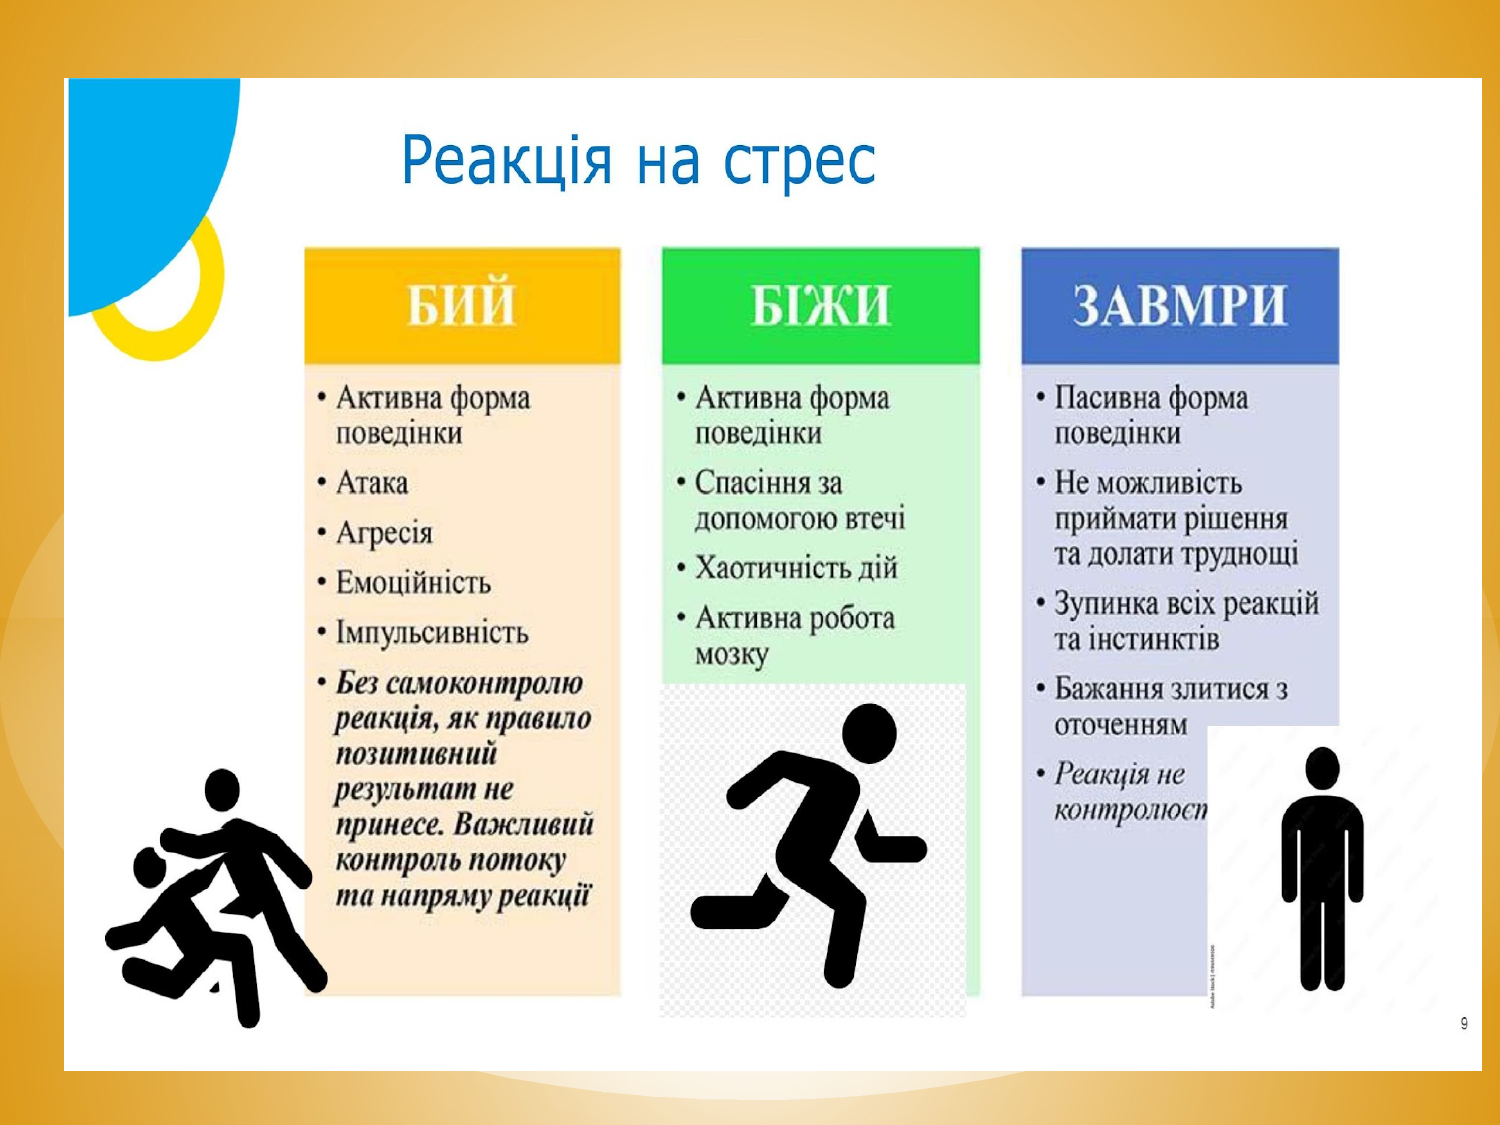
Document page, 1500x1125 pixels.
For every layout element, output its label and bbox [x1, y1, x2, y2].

picture [64, 77, 1483, 1071]
